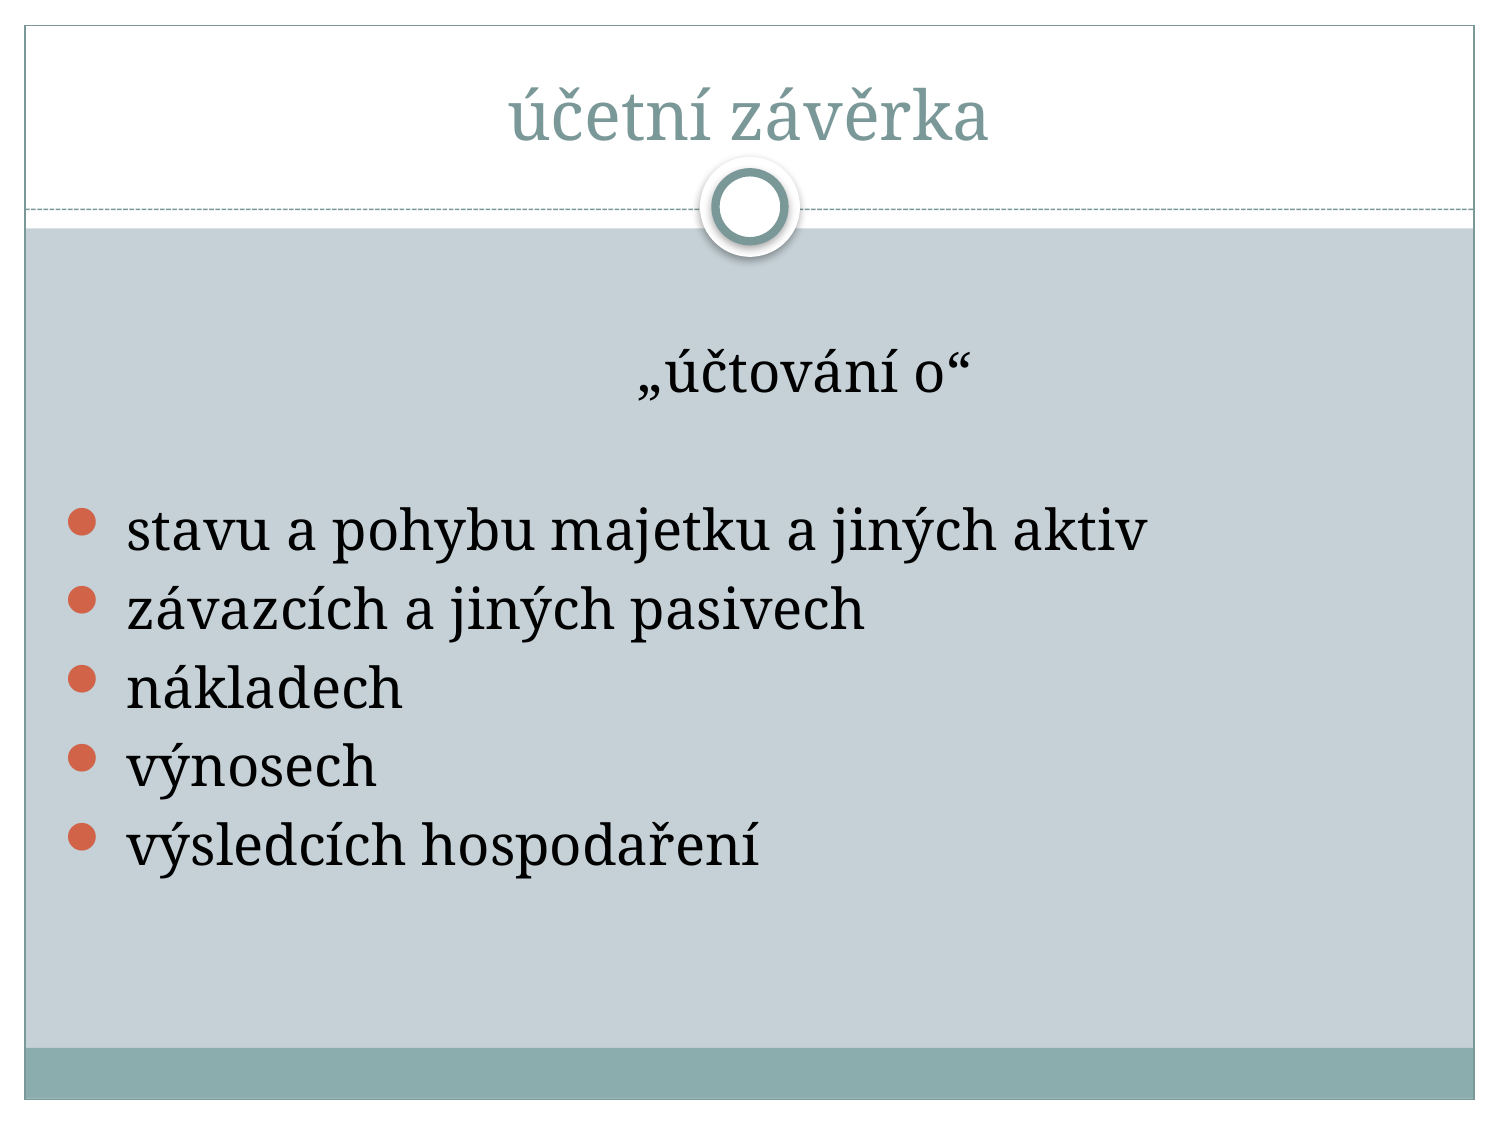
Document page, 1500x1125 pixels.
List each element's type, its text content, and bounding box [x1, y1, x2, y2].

title účetní závěrka [49, 37, 1450, 162]
list „účtování o“ stavu a pohybu majetku a jiných aktiv závazcích a jiných pasivech nákladech výnosech výsledcích hospodaření [49, 250, 1445, 1001]
